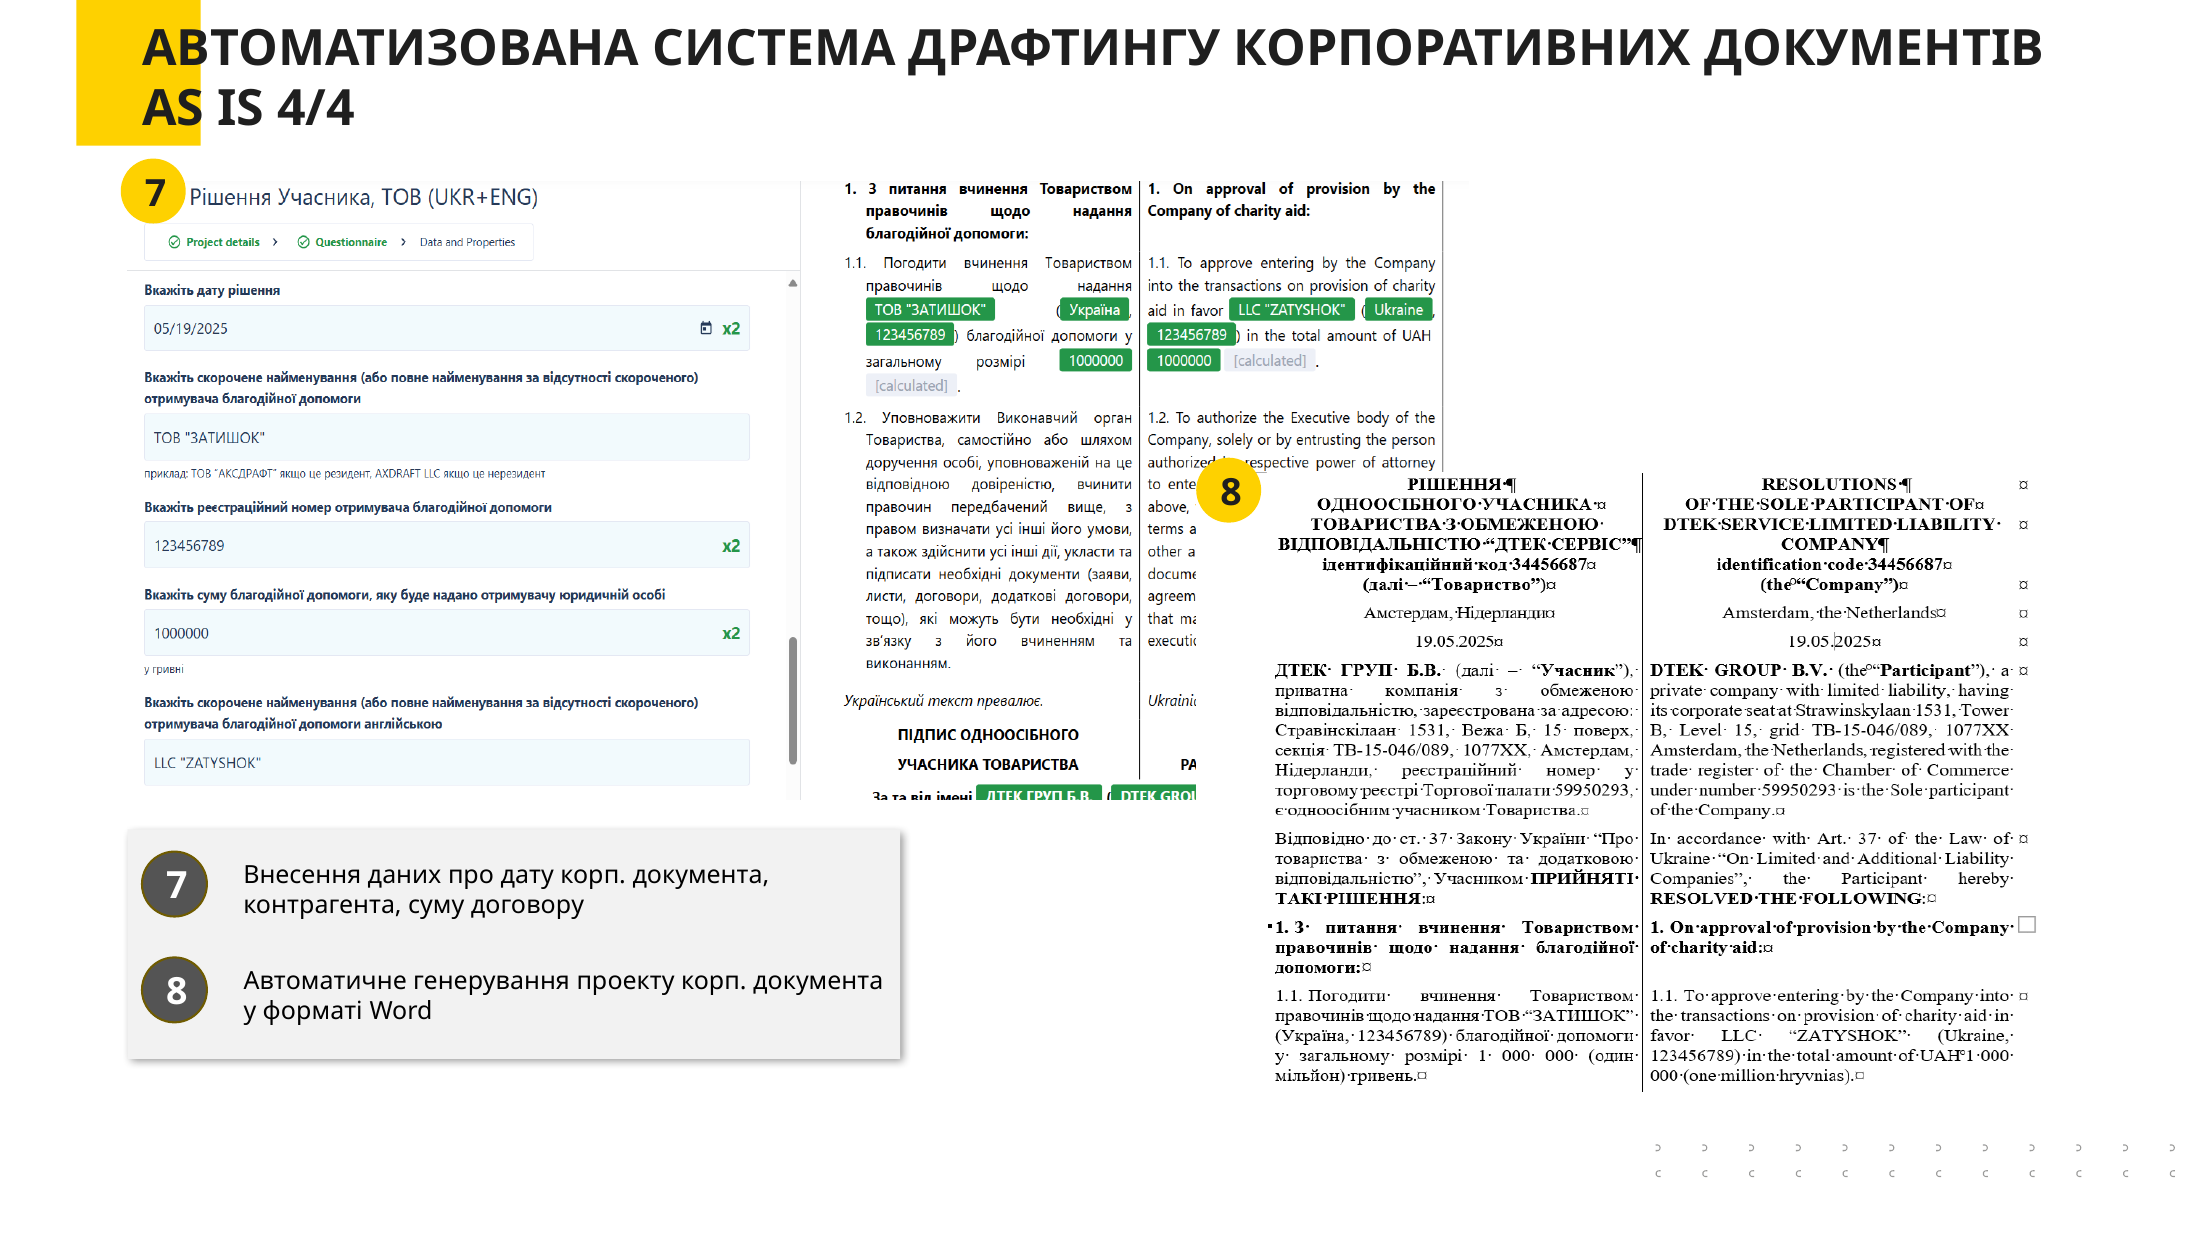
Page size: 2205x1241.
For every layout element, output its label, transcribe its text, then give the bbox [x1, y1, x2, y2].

text_box 8 [140, 956, 208, 1024]
text_box Внесення даних про дату корп. документа, контрагента, суму договору [228, 851, 883, 927]
text_box 7 [140, 850, 208, 918]
text_box АВТОМАТИЗОВАНА СИСТЕМА ДРАФТИНГУ КОРПОРАТИВНИХ ДОКУМЕНТІВ AS IS 4/4 [127, 8, 2205, 143]
text_box 7 [119, 157, 186, 212]
picture [127, 181, 2110, 1092]
text_box Автоматичне генерування проекту корп. документа у форматі Word [228, 957, 901, 1032]
text_box [126, 828, 901, 1060]
